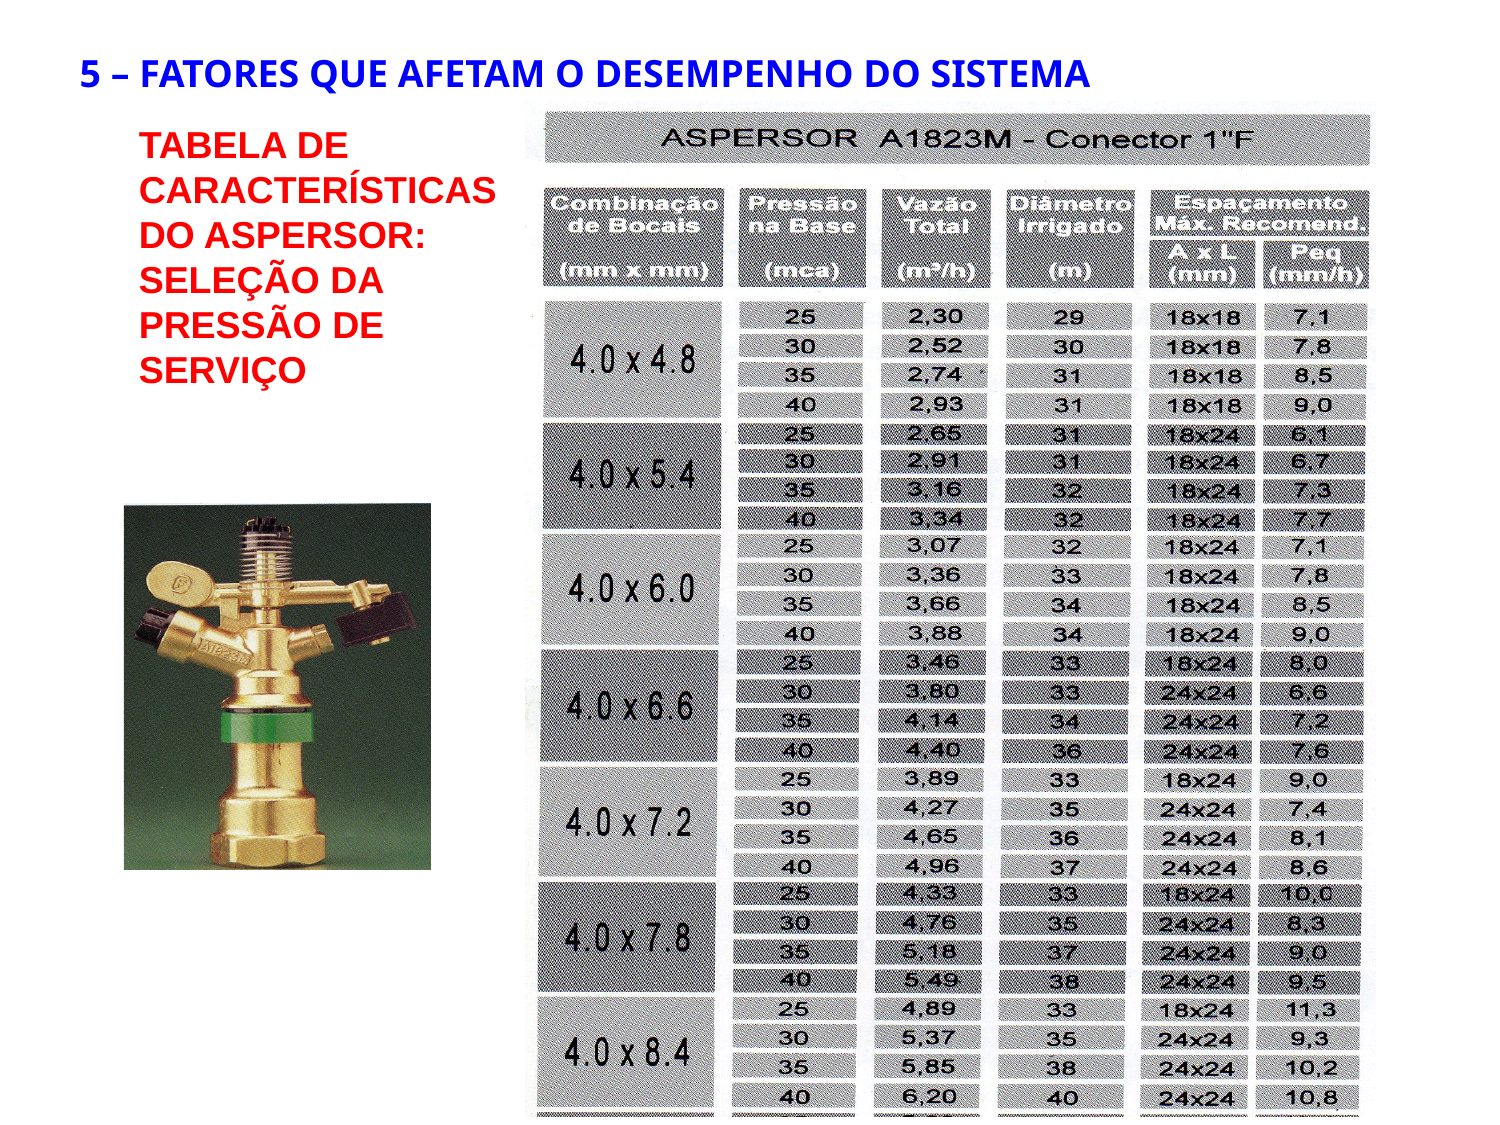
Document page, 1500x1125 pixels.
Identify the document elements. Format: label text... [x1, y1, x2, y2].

text_box TABELA DE CARACTERÍSTICAS DO ASPERSOR: SELEÇÃO DA PRESSÃO DE SERVIÇO [123, 113, 514, 399]
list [525, 101, 1377, 1117]
picture [123, 503, 432, 870]
text_box 5 – FATORES QUE AFETAM O DESEMPENHO DO SISTEMA [64, 42, 1412, 103]
